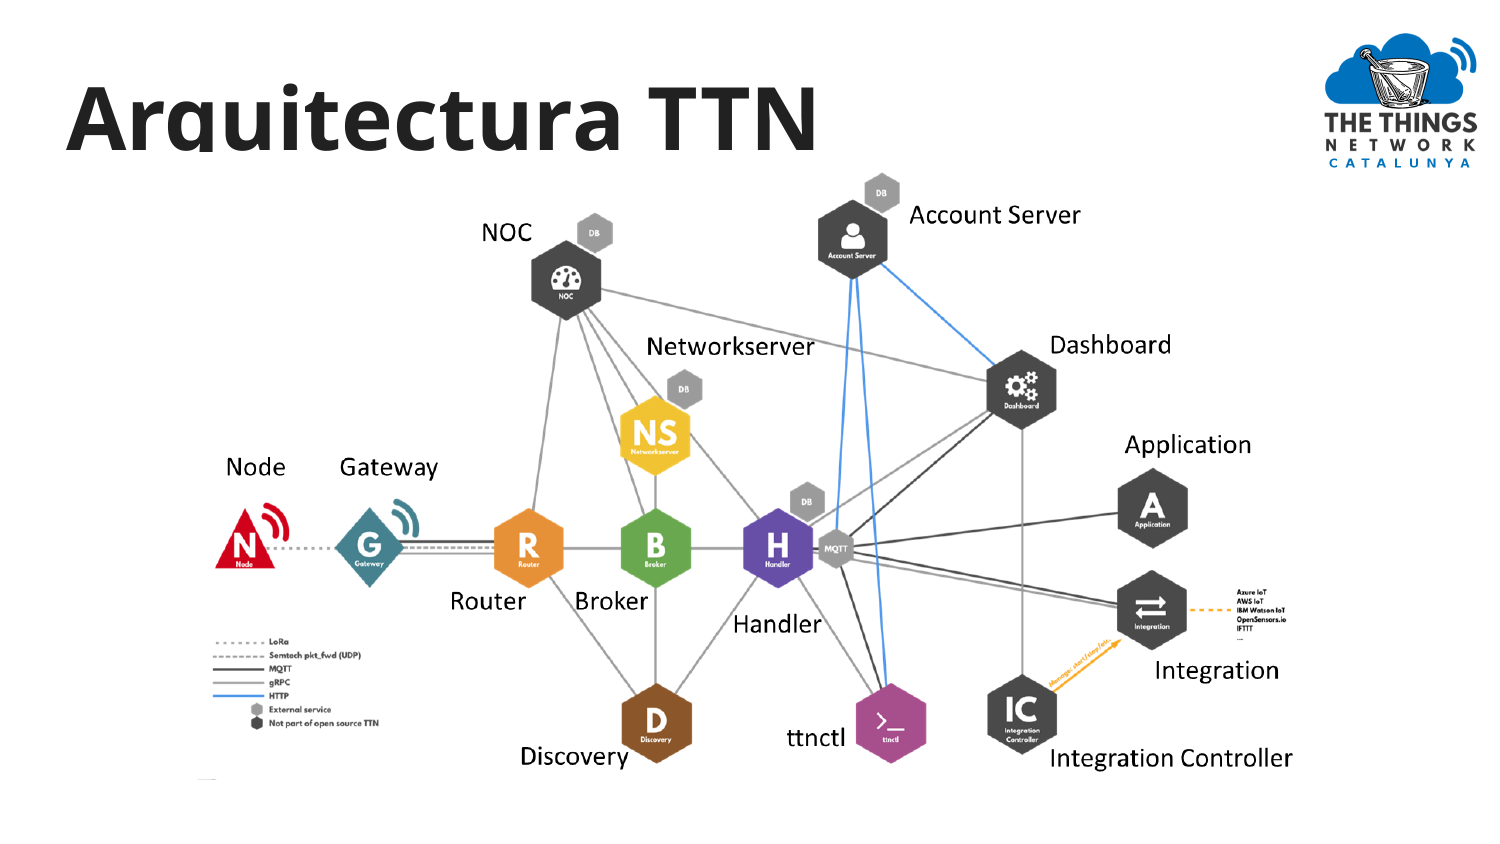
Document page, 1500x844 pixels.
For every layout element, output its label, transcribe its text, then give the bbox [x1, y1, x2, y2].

picture [197, 152, 1303, 780]
picture [1312, 16, 1485, 186]
title Arquitectura TTN [51, 48, 1449, 180]
